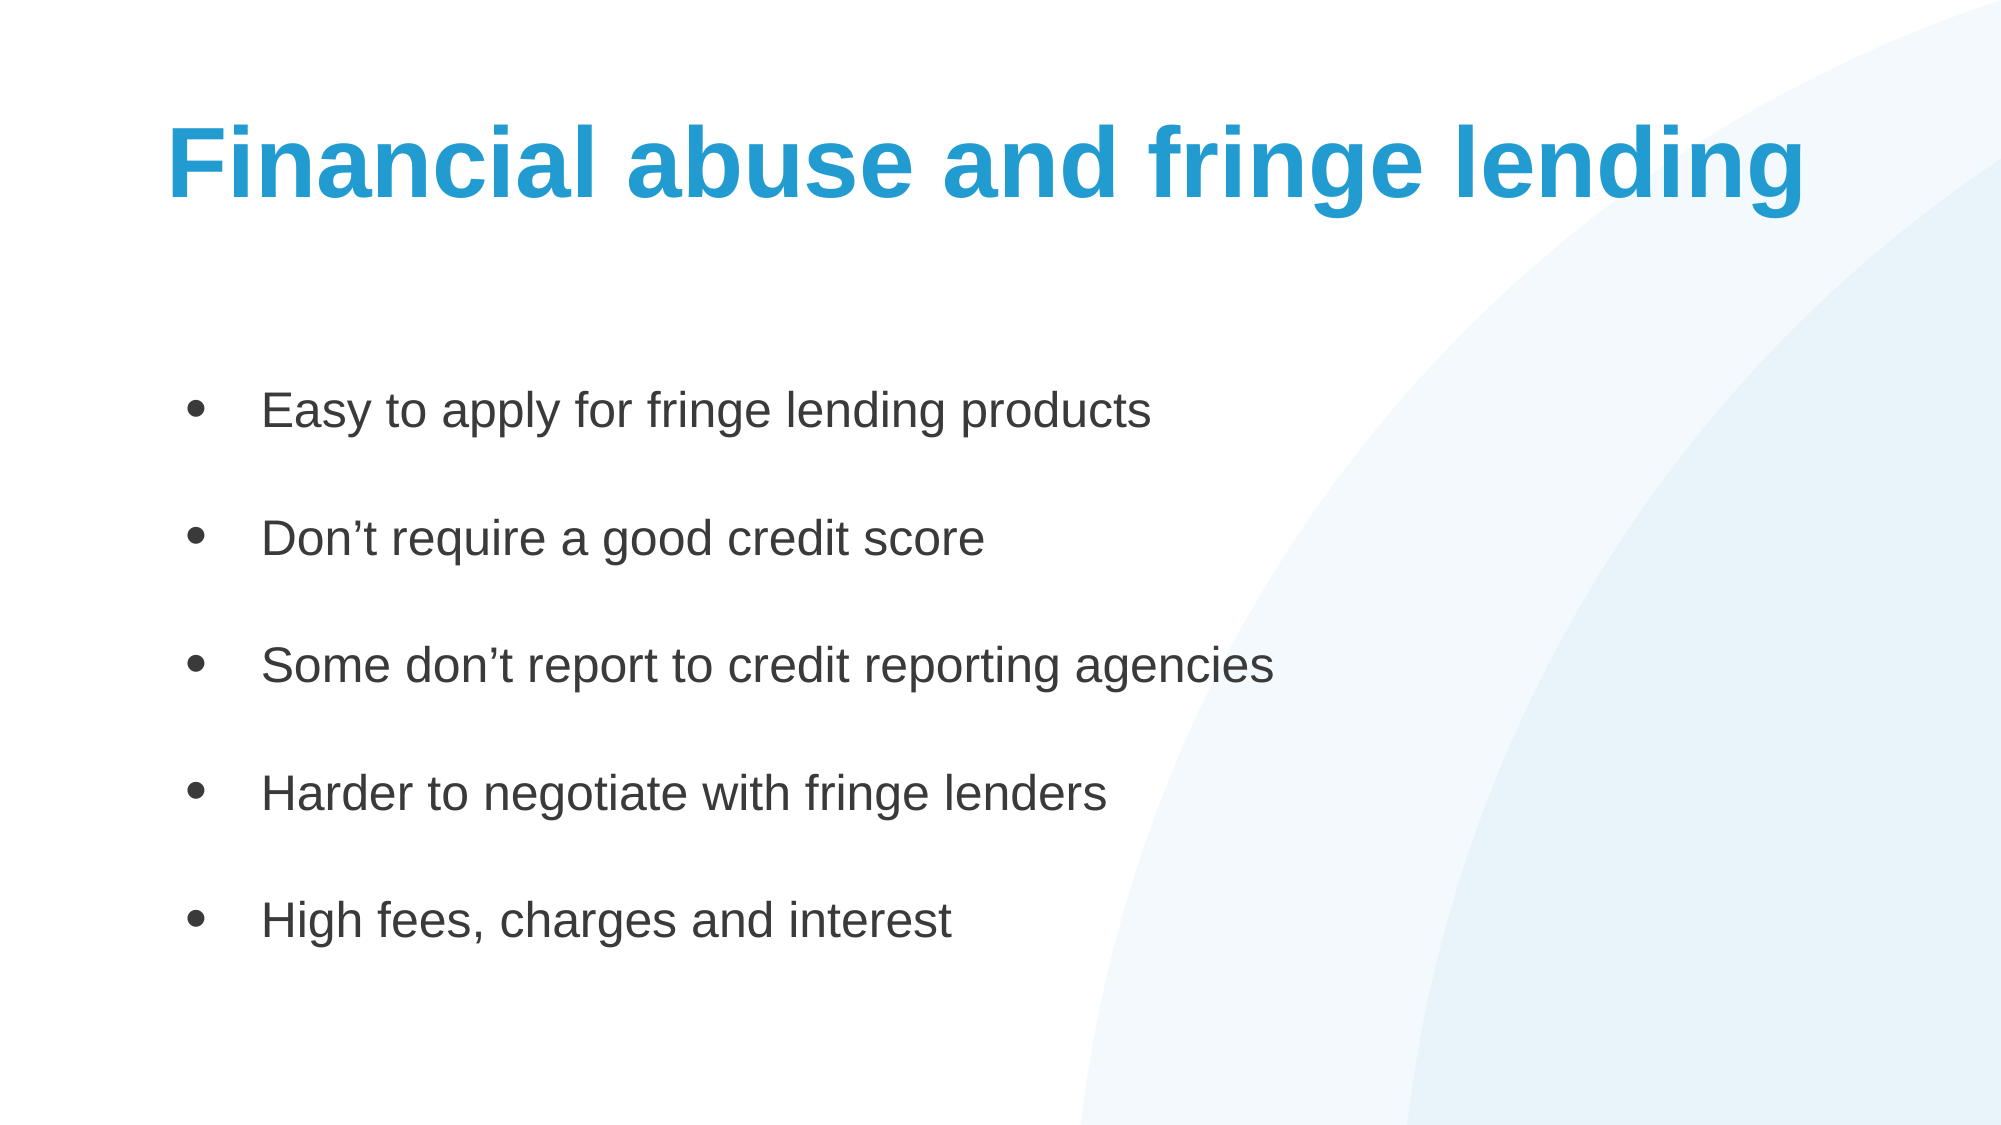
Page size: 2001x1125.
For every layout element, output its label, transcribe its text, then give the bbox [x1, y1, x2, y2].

title Financial abuse and fringe lending [51, 103, 1924, 287]
list Easy to apply for fringe lending products Don’t require a good credit score Some don’t report to credit reporting agencies Harder to negotiate with fringe lenders High fees, charges and interest [170, 286, 1808, 1009]
